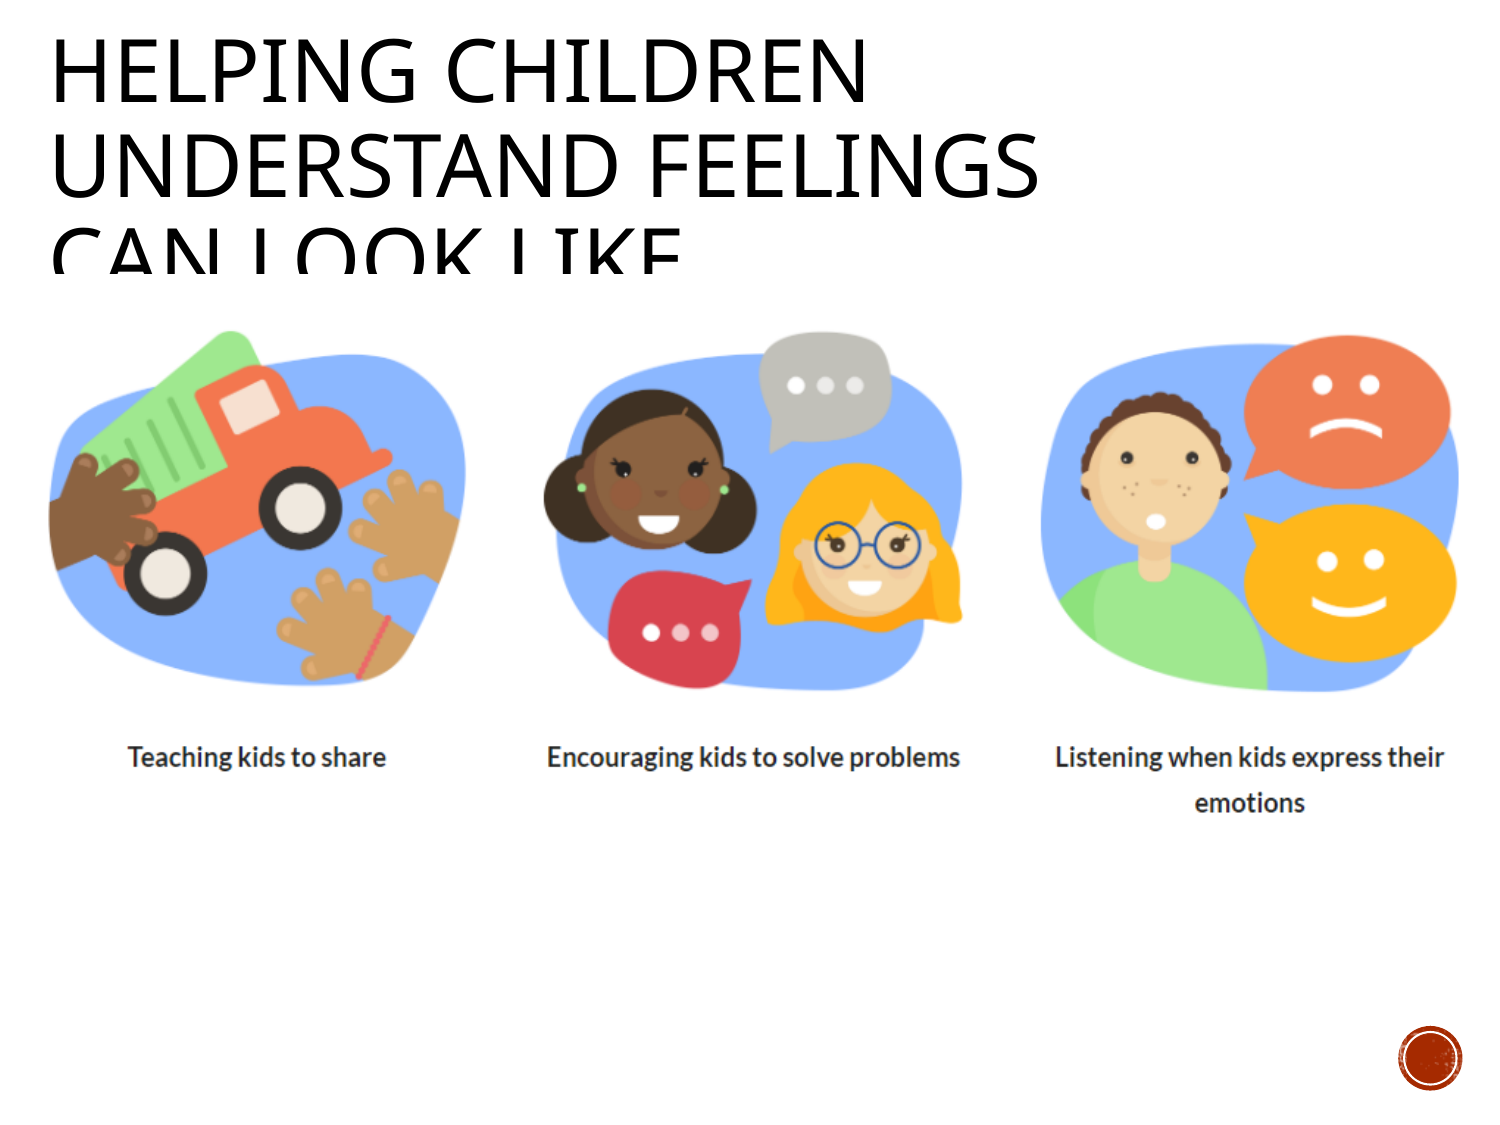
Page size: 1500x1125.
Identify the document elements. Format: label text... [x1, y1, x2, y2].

picture [0, 274, 1499, 851]
title Helping Children understand Feelings can look like [33, 75, 1467, 263]
